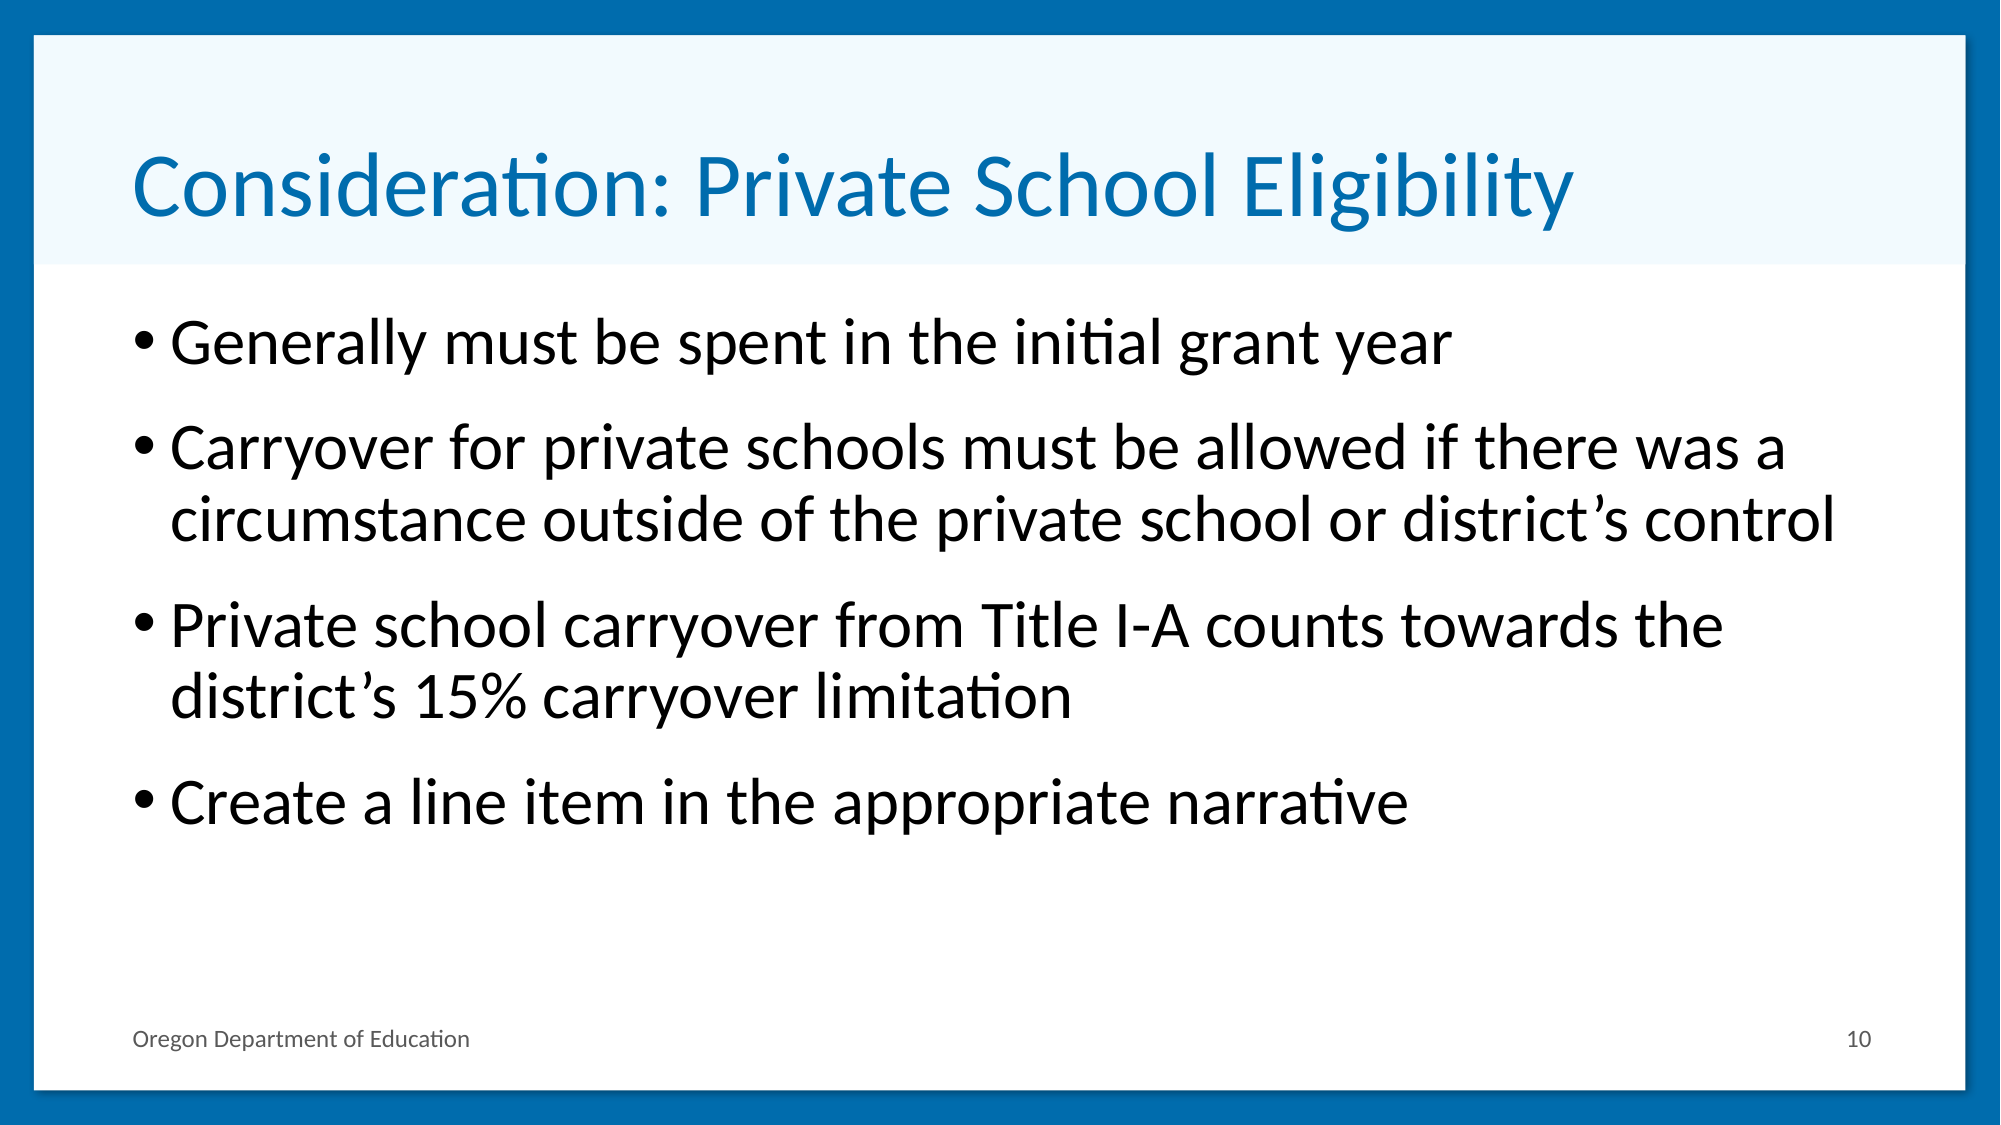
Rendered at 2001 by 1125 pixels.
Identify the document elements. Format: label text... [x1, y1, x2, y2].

title Consideration: Private School Eligibility [117, 75, 1887, 244]
slide_number 10 [1412, 1007, 1887, 1068]
footer Oregon Department of Education [117, 1007, 588, 1068]
list Generally must be spent in the initial grant year Carryover for private schools must be allowed if there was a circumstance outside of the private school or district’s control Private school carryover from Title I-A counts towards the district’s 15% carryover limitation Create a line item in the appropriate narrative [117, 299, 1887, 974]
